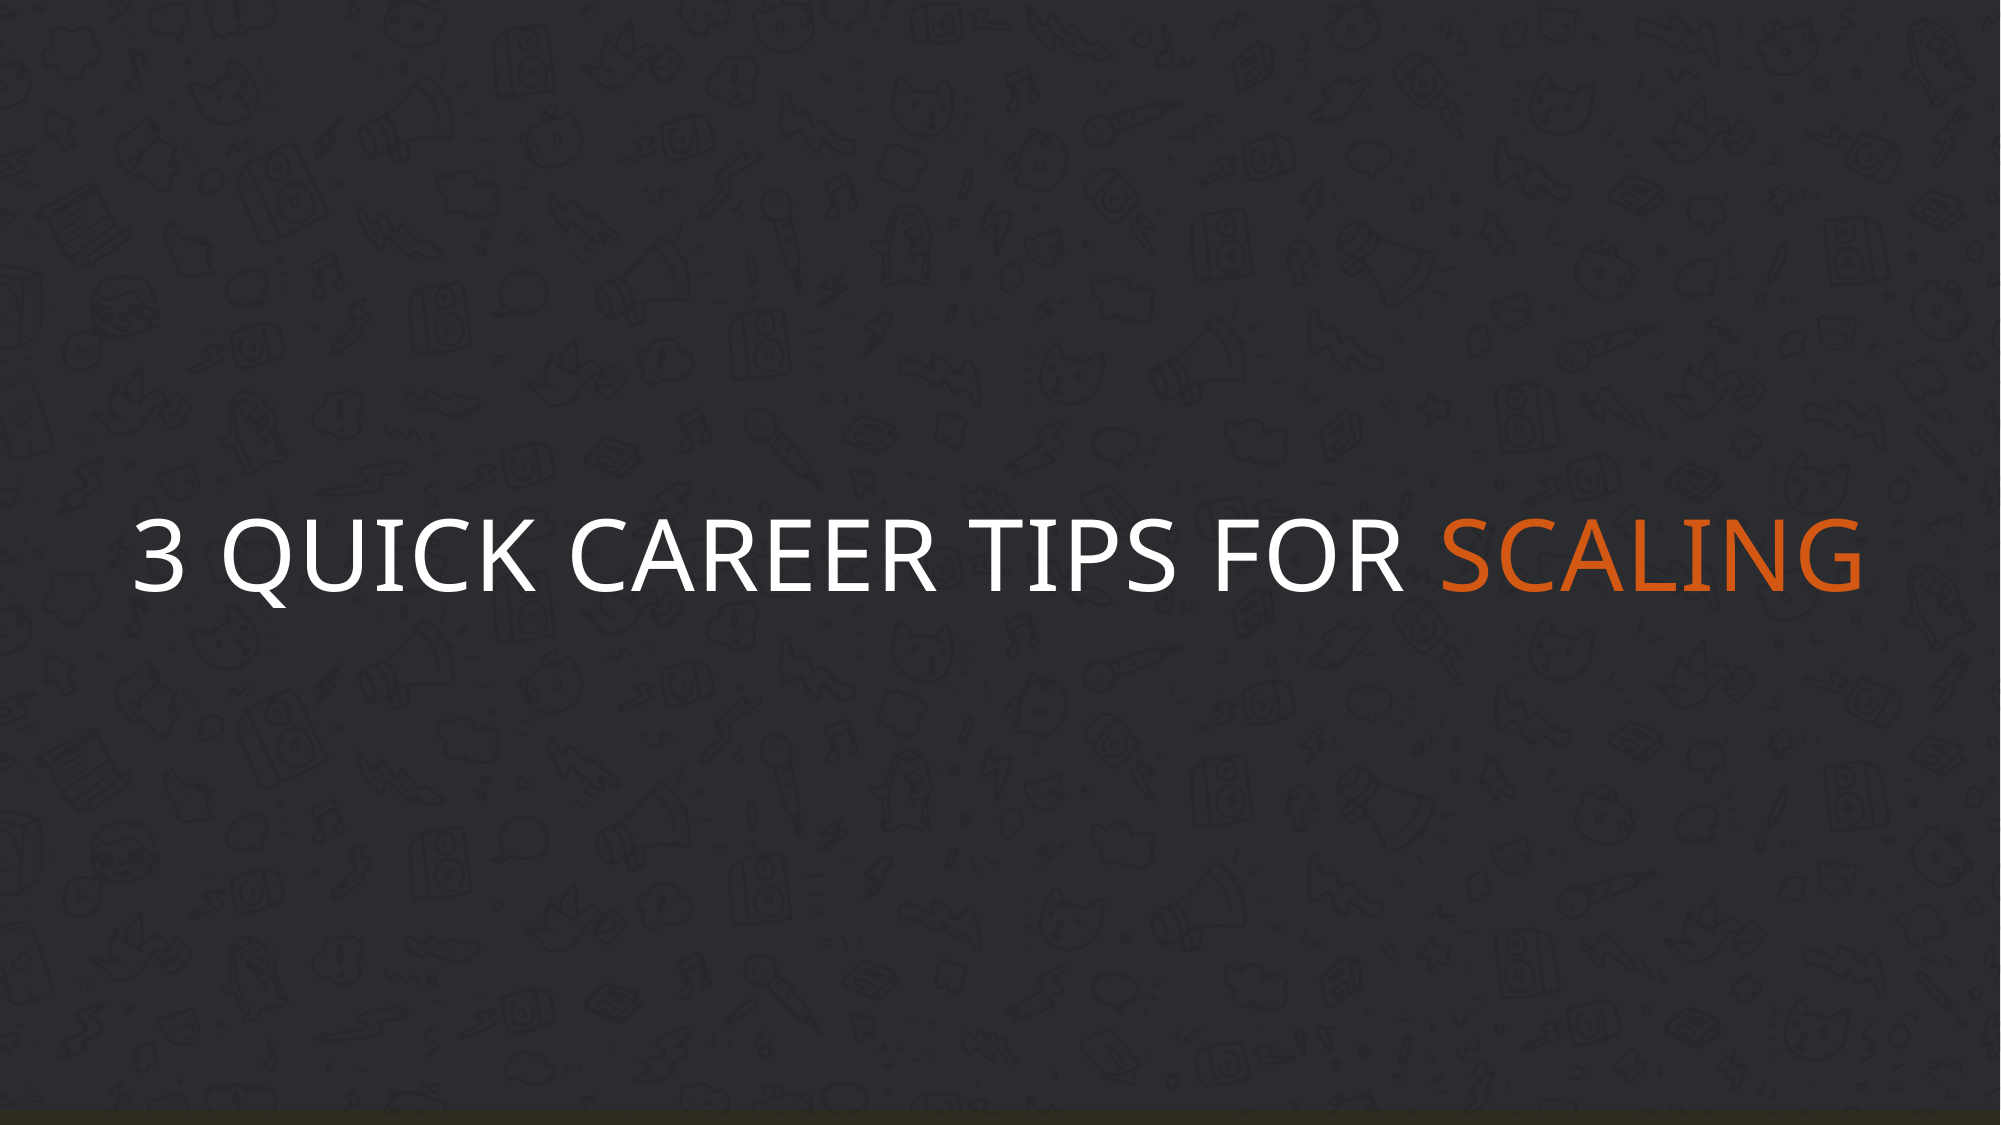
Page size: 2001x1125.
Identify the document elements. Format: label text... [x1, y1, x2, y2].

title 3 quick Career Tips for scaling [68, 470, 1932, 655]
